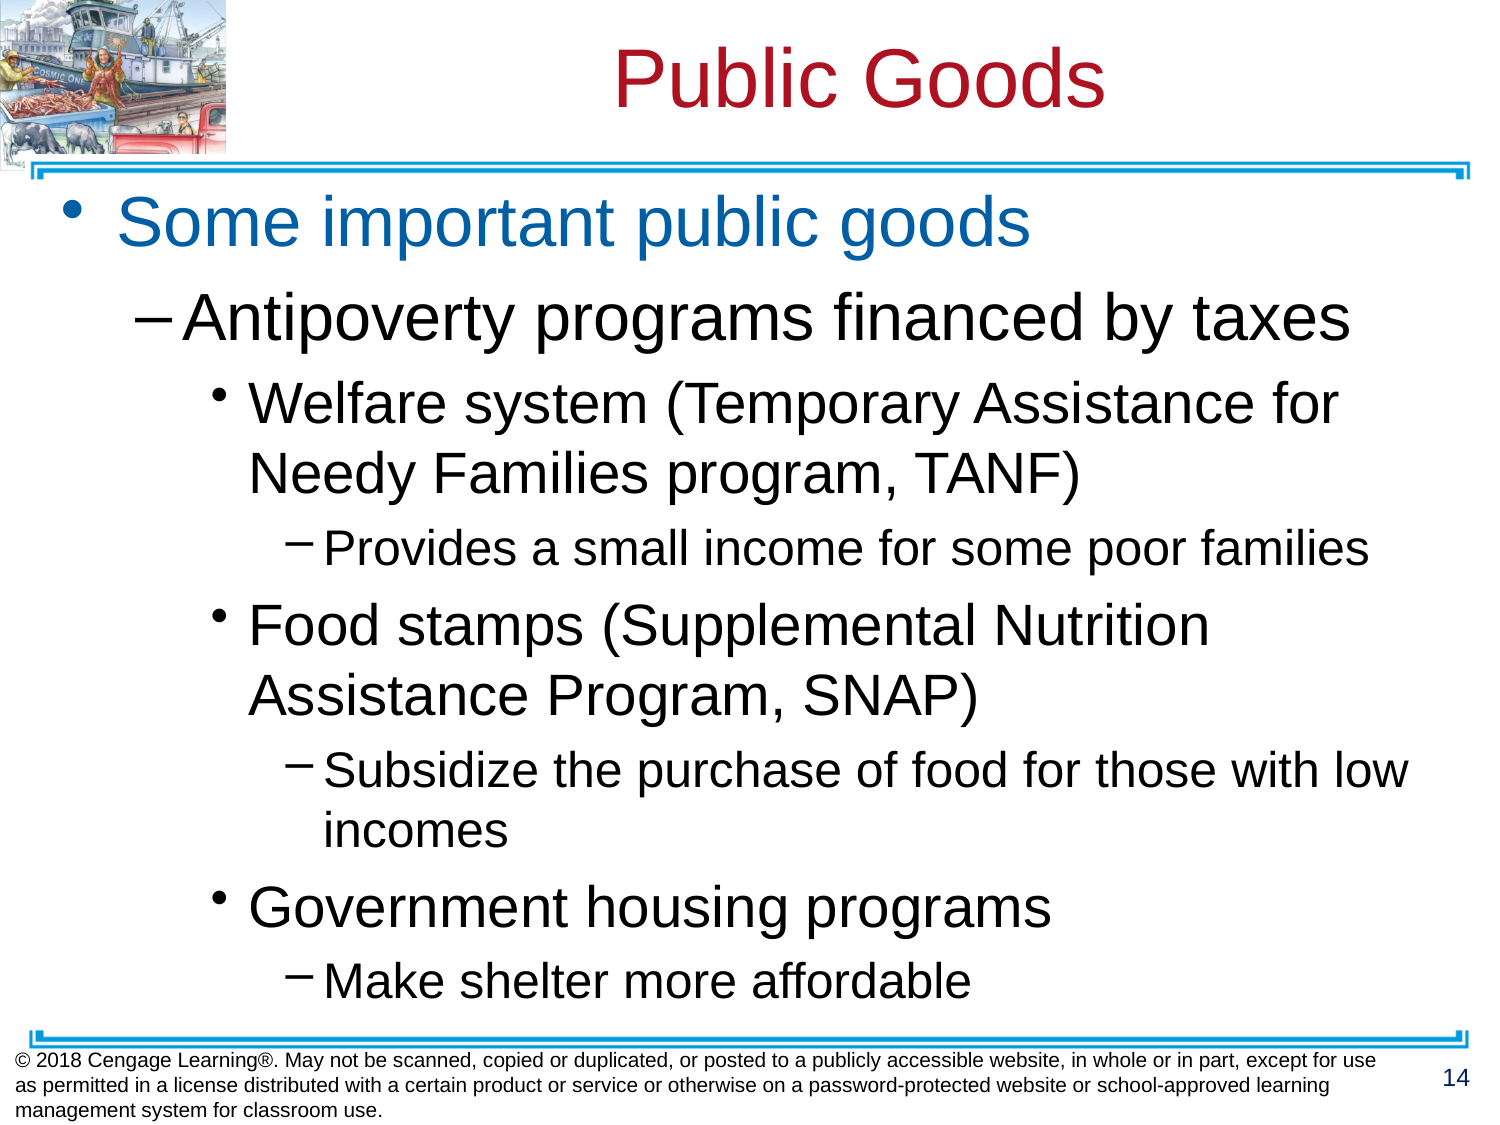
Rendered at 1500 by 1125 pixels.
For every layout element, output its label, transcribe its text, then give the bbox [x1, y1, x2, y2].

slide_number 14 [1412, 1052, 1500, 1117]
picture [1455, 1024, 1475, 1053]
list Some important public goods Antipoverty programs financed by taxes Welfare system (Temporary Assistance for Needy Families program, TANF) Provides a small income for some poor families Food stamps (Supplemental Nutrition Assistance Program, SNAP) Subsidize the purchase of food for those with low incomes Government housing programs Make shelter more affordable [45, 168, 1455, 1055]
picture [0, 0, 1475, 186]
picture [25, 1024, 45, 1043]
title Public Goods [219, 16, 1500, 158]
footer © 2018 Cengage Learning®. May not be scanned, copied or duplicated, or posted to a publicly accessible website, in whole or in part, except for use as permitted in a license distributed with a certain product or service or otherwise on a password-protected website or school-approved learning management system for classroom use. [0, 1043, 1412, 1125]
